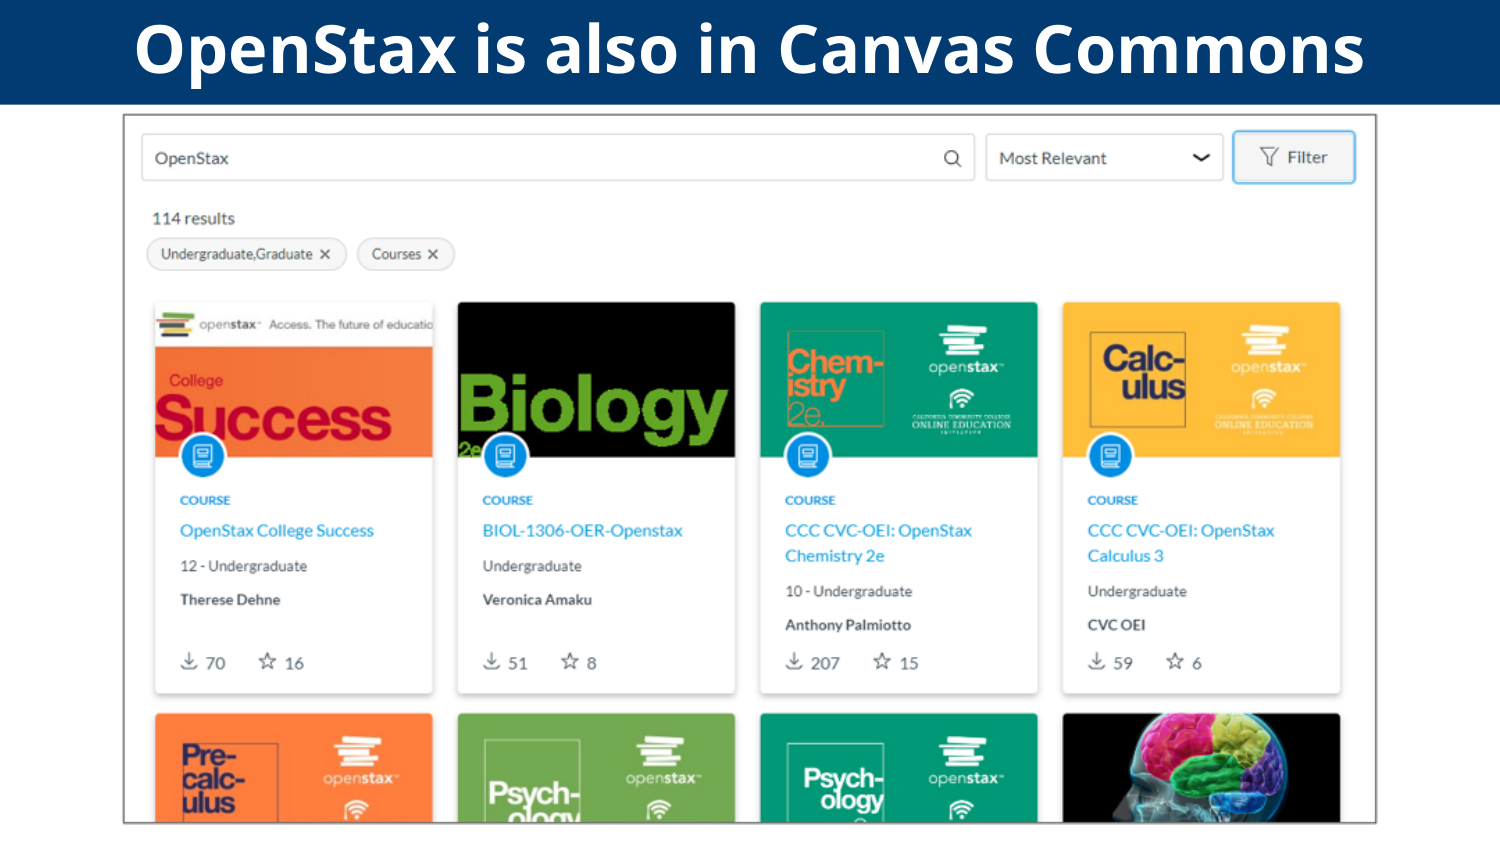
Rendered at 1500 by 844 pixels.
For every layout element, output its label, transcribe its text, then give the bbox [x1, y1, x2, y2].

picture [122, 113, 1378, 825]
title OpenStax is also in Canvas Commons [0, 0, 1500, 105]
